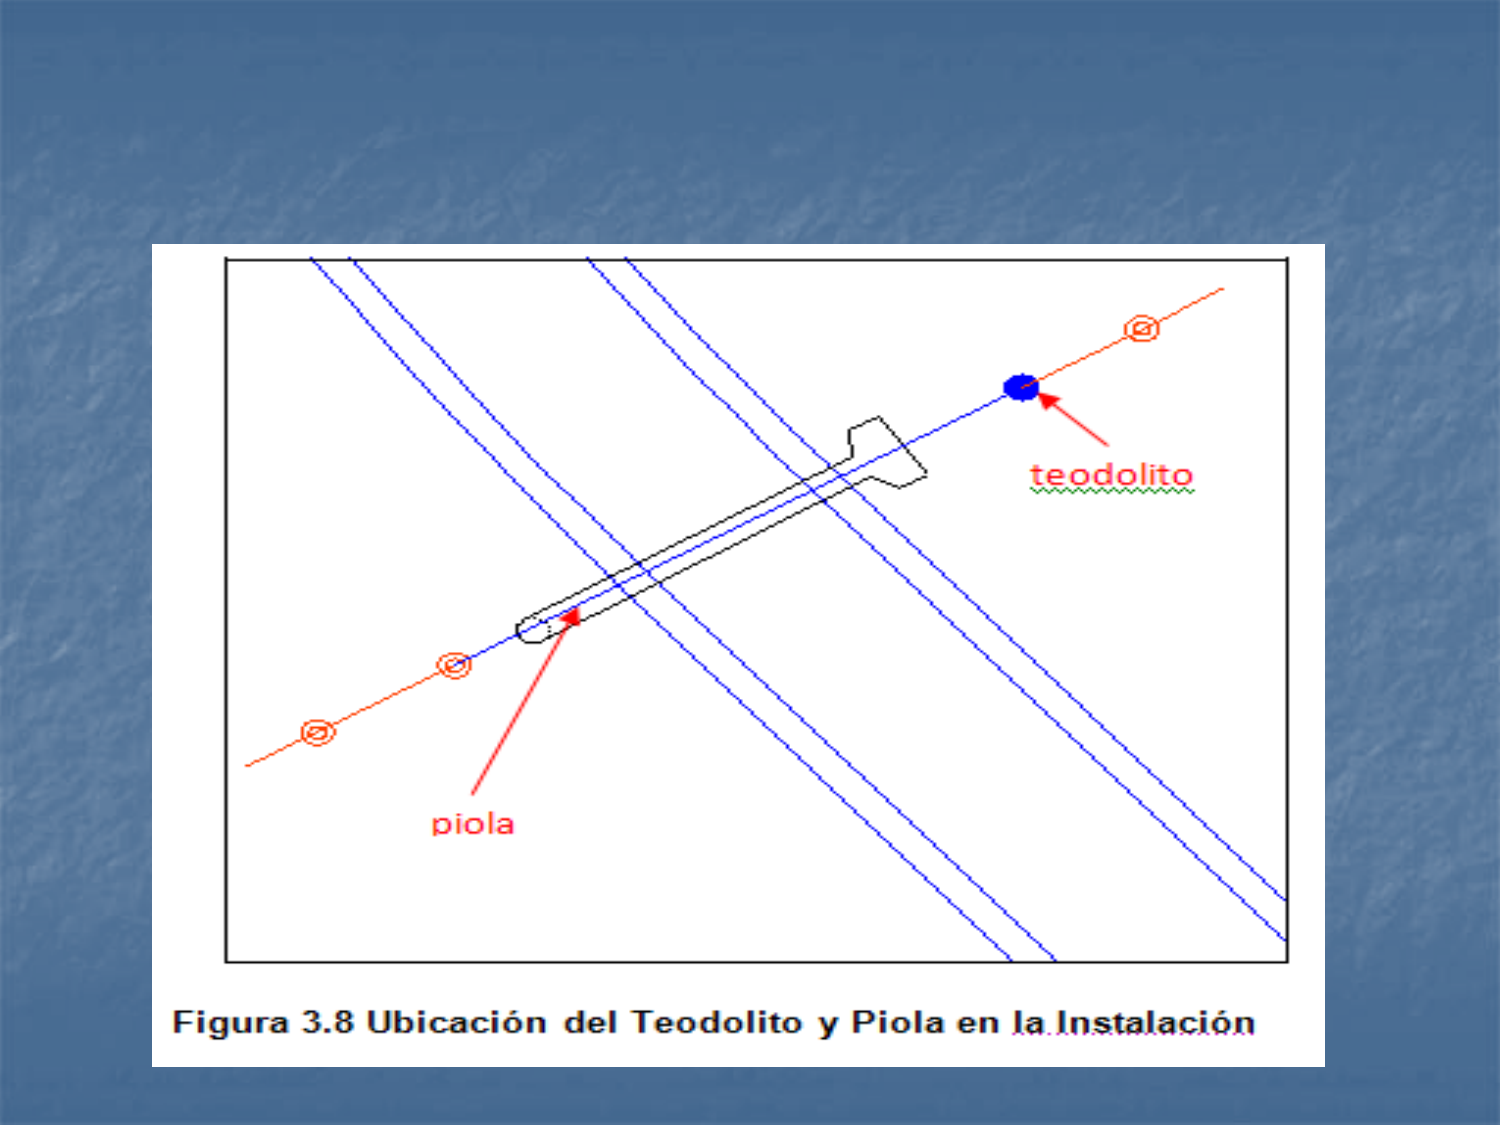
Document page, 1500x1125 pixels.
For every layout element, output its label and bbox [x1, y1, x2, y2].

list [152, 244, 1325, 1067]
